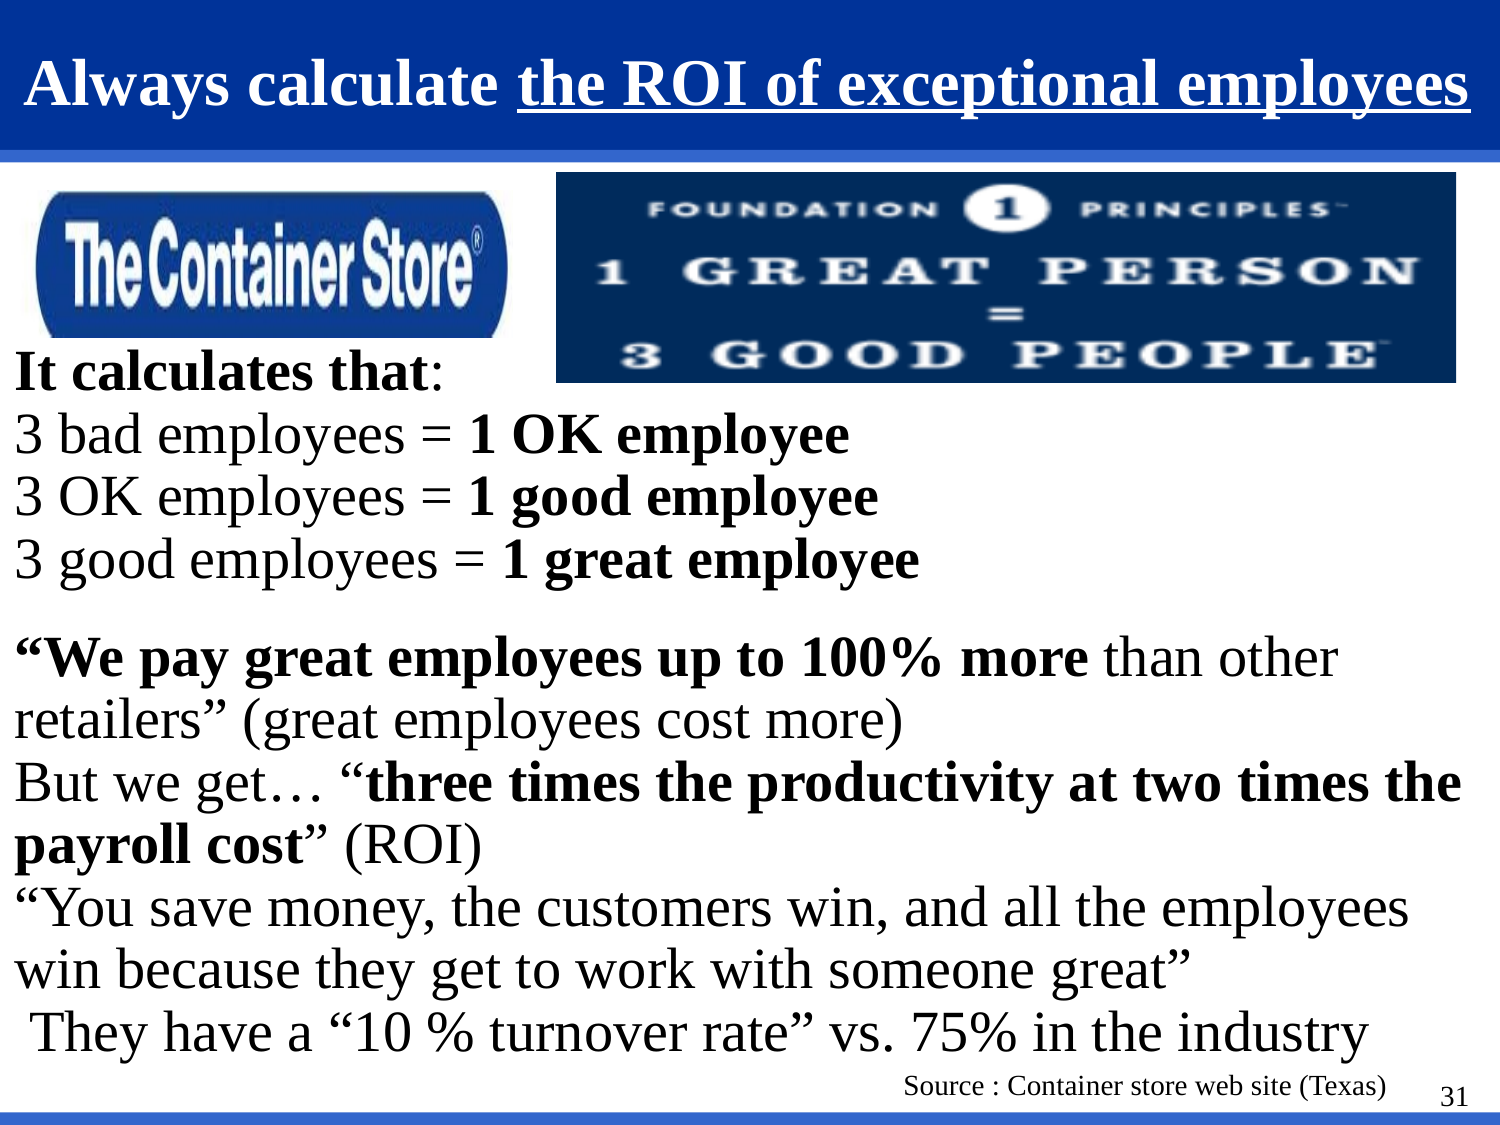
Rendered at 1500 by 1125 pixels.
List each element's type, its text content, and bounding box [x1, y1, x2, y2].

text_box Source : Container store web site (Texas) [888, 1058, 1403, 1109]
text_box It calculates that: 3 bad employees = 1 OK employee 3 OK employees = 1 good employee 3 good employees = 1 great employee “We pay great employees up to 100% more than other retailers” (great employees cost more) But we get… “three times the productivity at two times the payroll cost” (ROI) “You save money, the customers win, and all the employees win because they get to work with someone great” They have a “10 % turnover rate” vs. 75% in the industry [0, 172, 1500, 1125]
title Always calculate the ROI of exceptional employees [3, 8, 1491, 96]
picture [555, 172, 1457, 383]
picture [5, 190, 513, 338]
